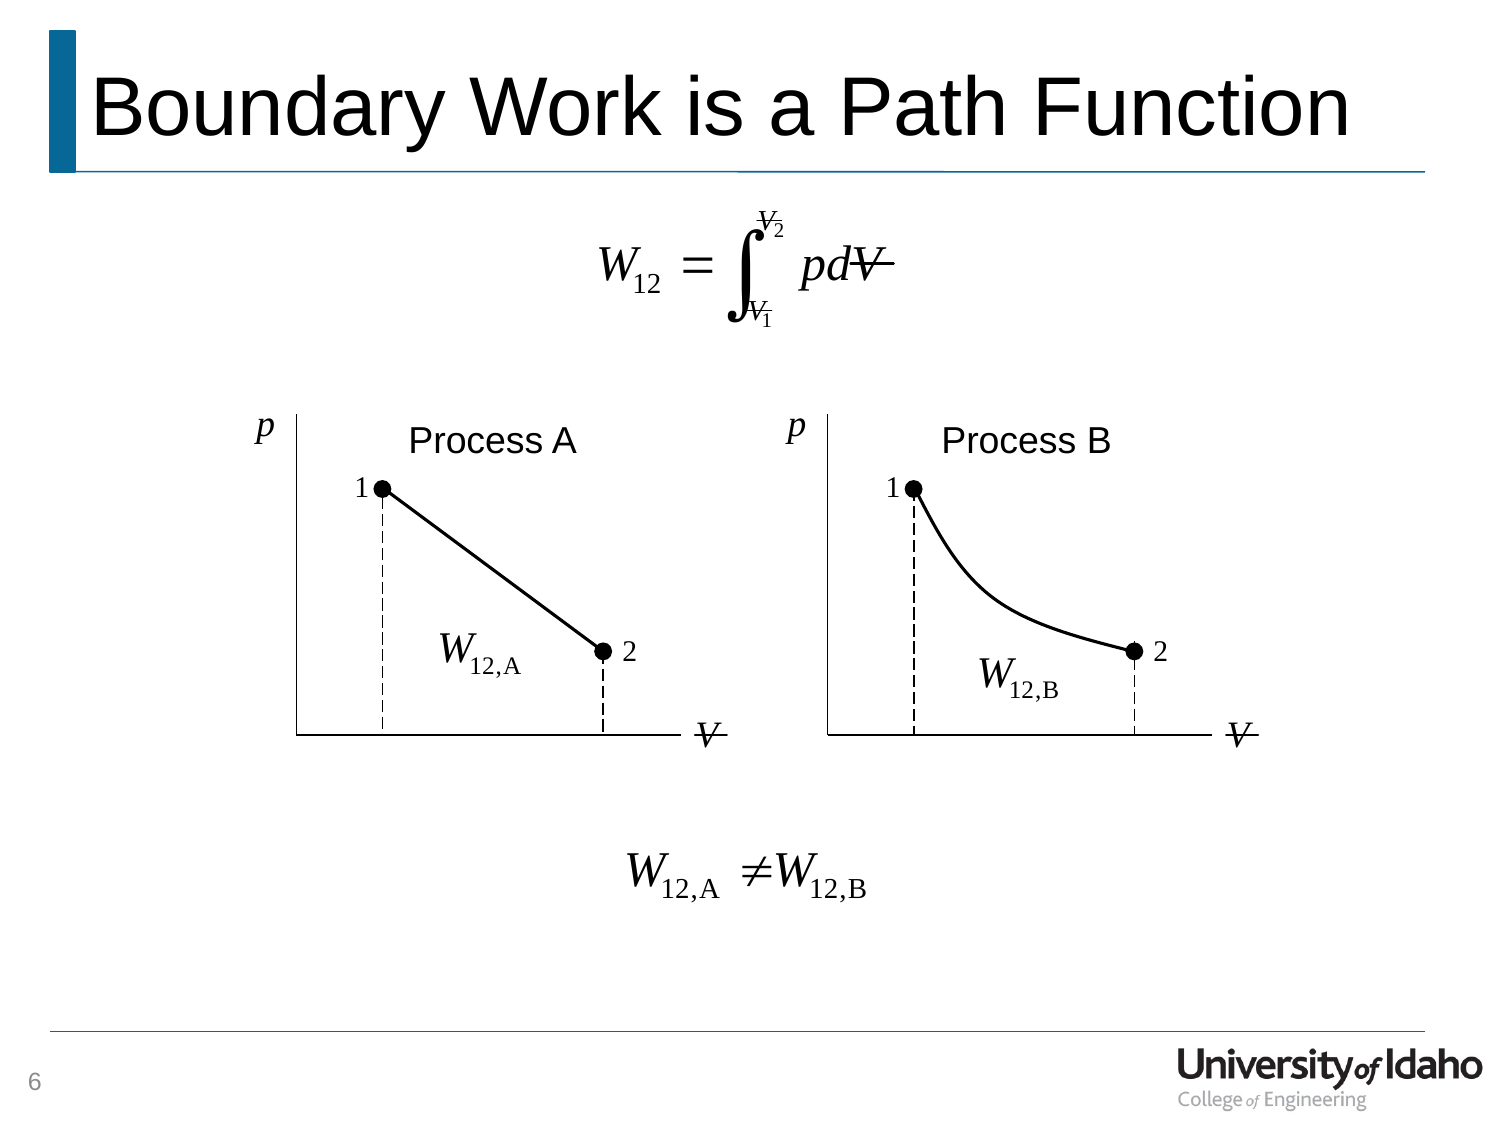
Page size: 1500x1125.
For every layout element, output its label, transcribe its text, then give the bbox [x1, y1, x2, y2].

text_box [434, 618, 530, 689]
text_box [1126, 641, 1134, 647]
title Boundary Work is a Path Function [75, 31, 1425, 174]
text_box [592, 196, 906, 340]
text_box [620, 835, 876, 916]
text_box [776, 411, 815, 453]
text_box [1148, 634, 1174, 668]
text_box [973, 642, 1066, 713]
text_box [1219, 713, 1267, 758]
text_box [382, 487, 604, 652]
text_box [1124, 652, 1129, 661]
picture [1165, 1041, 1495, 1118]
text_box [607, 642, 612, 661]
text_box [884, 469, 902, 503]
text_box [906, 478, 924, 498]
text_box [352, 469, 371, 503]
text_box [617, 634, 643, 668]
text_box [915, 488, 1129, 653]
slide_number 6 [12, 1050, 140, 1111]
text_box [1135, 641, 1143, 661]
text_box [688, 713, 736, 758]
text_box Process A [393, 408, 592, 469]
text_box [375, 478, 392, 497]
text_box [245, 411, 284, 453]
text_box Process B [926, 408, 1128, 469]
